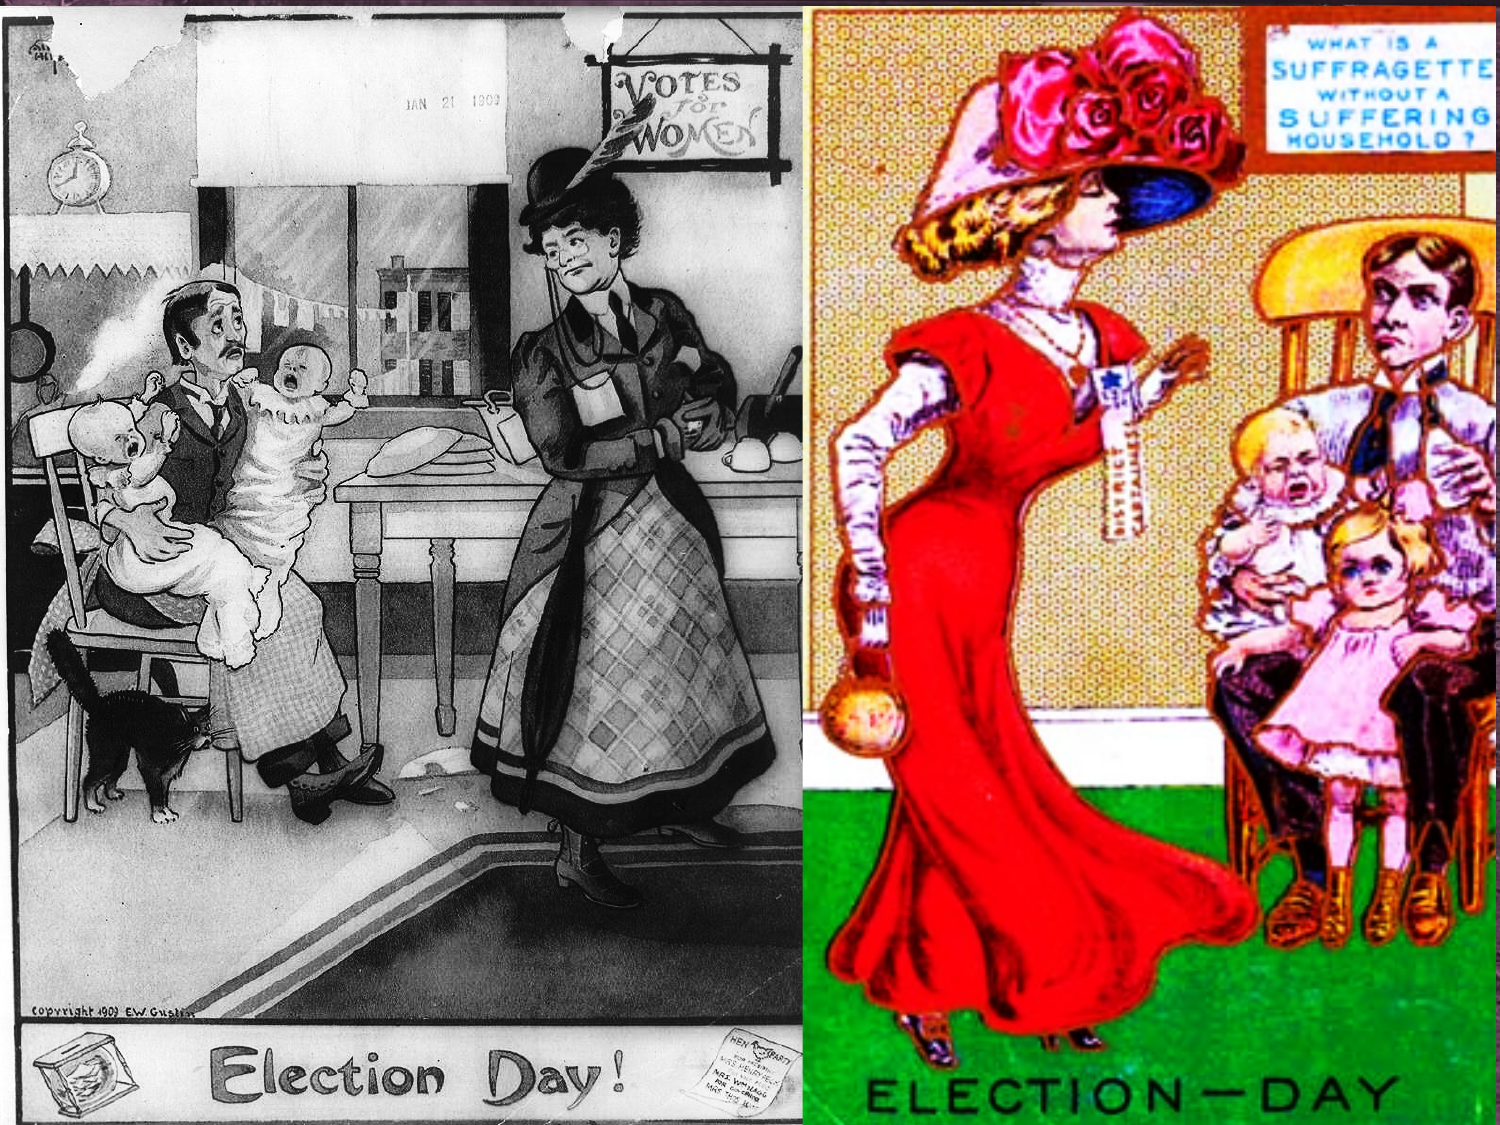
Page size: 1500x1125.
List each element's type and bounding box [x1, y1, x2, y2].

picture [0, 5, 802, 1125]
list [802, 5, 1497, 1125]
